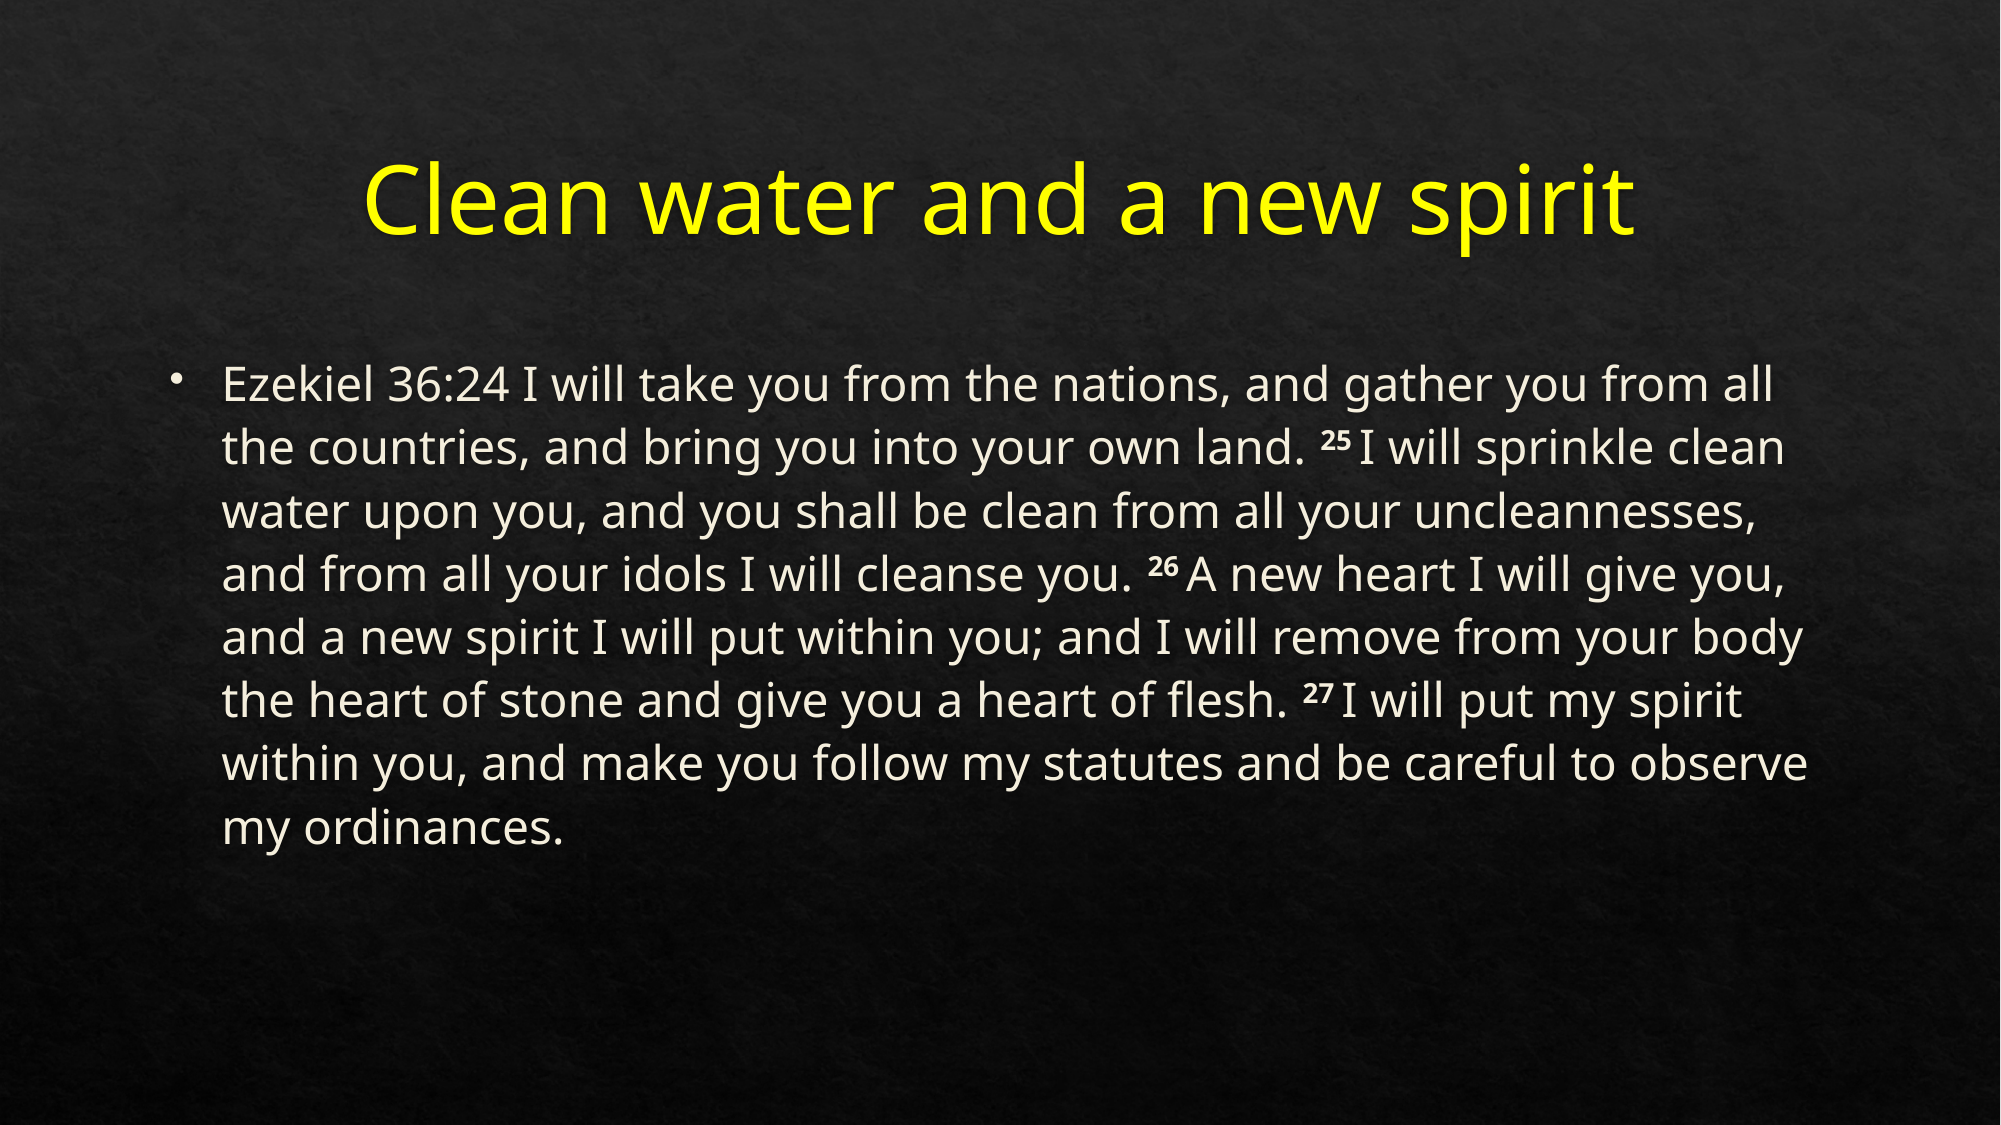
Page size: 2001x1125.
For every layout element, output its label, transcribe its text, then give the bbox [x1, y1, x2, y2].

title Clean water and a new spirit [149, 99, 1849, 307]
list Ezekiel 36:24 I will take you from the nations, and gather you from all the countries, and bring you into your own land. 25 I will sprinkle clean water upon you, and you shall be clean from all your uncleannesses, and from all your idols I will cleanse you. 26 A new heart I will give you, and a new spirit I will put within you; and I will remove from your body the heart of stone and give you a heart of flesh. 27 I will put my spirit within you, and make you follow my statutes and be careful to observe my ordinances. [149, 340, 1849, 950]
